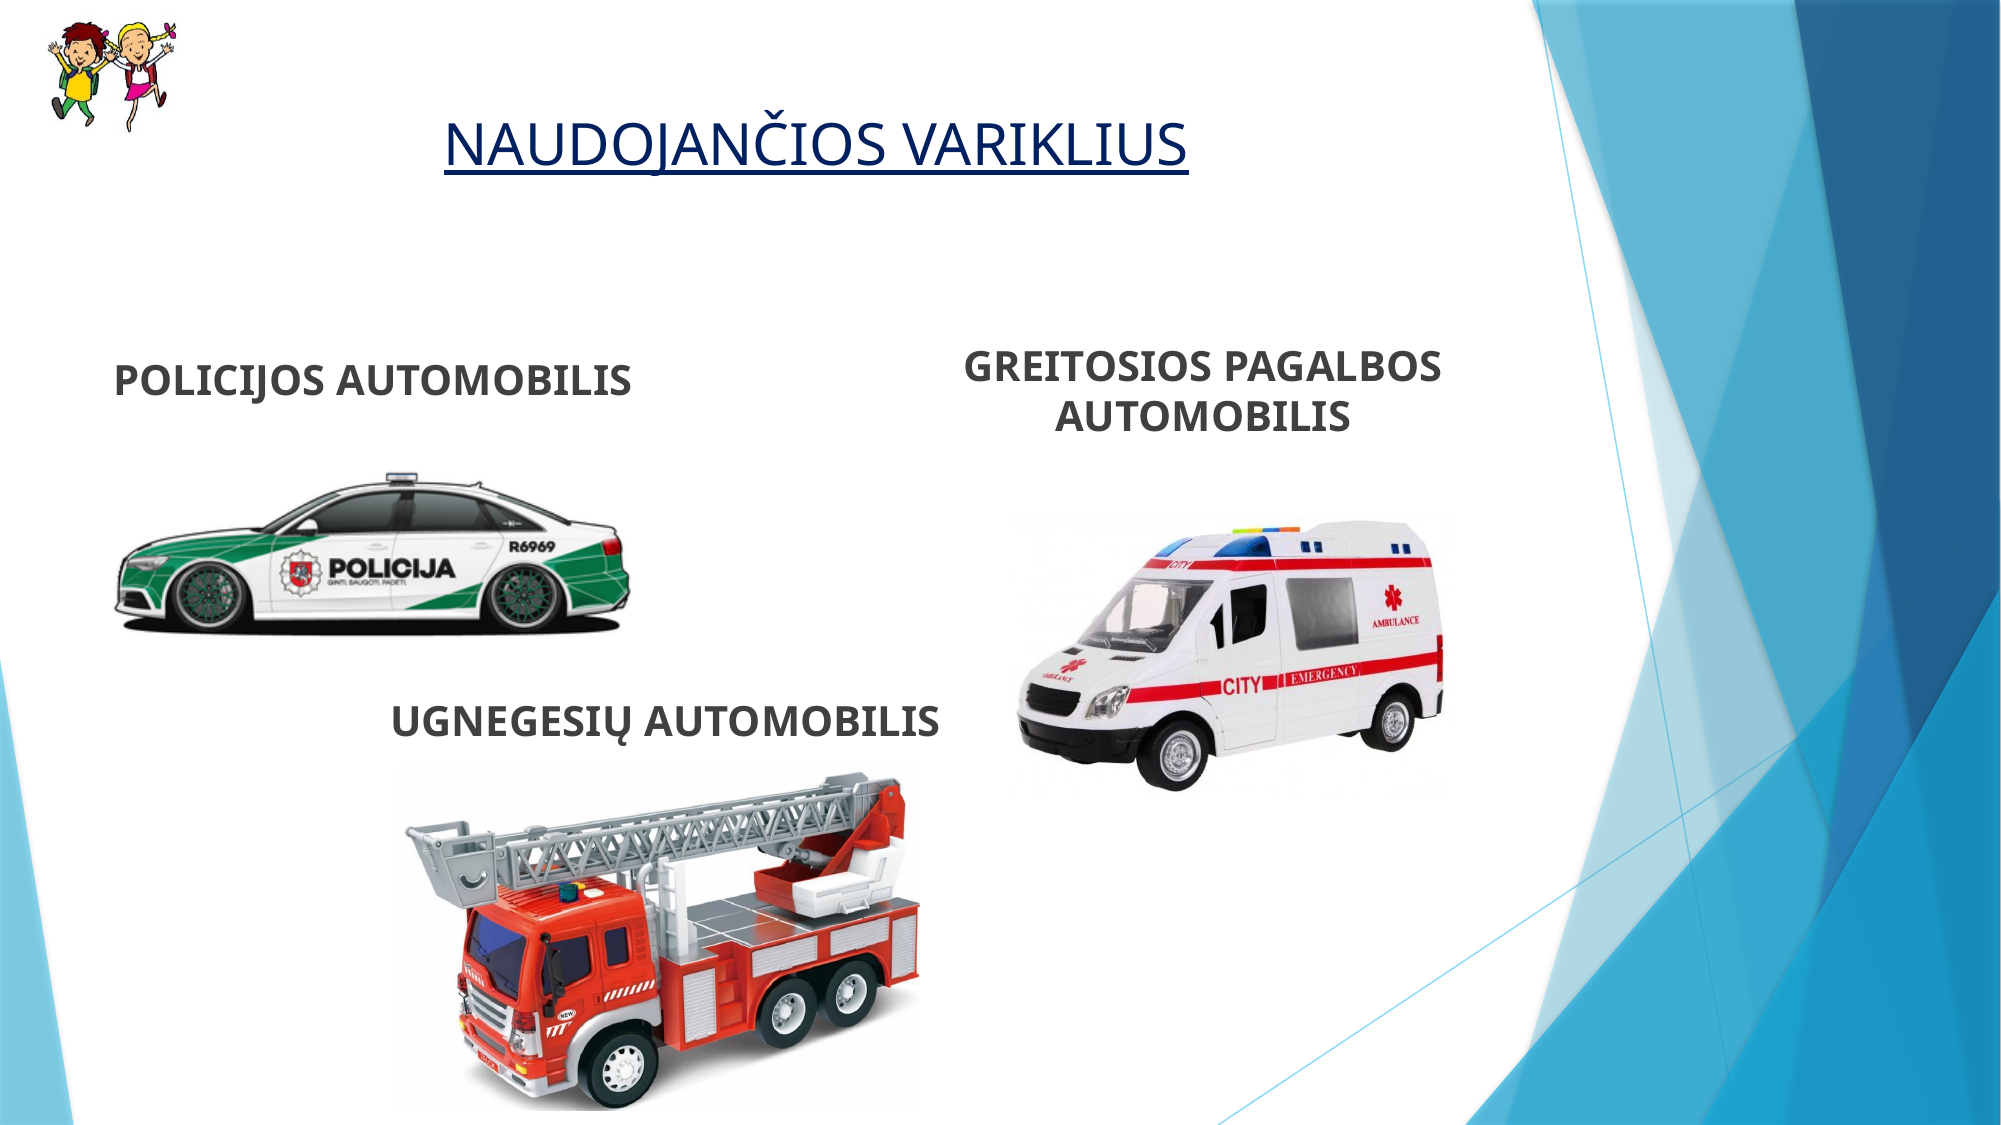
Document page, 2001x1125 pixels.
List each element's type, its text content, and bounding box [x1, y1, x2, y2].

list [104, 461, 646, 646]
list GREITOSIOS PAGALBOS AUTOMOBILIS [805, 352, 1601, 447]
list POLICIJOS AUTOMOBILIS [98, 317, 786, 412]
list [1008, 512, 1458, 797]
text_box UGNEGESIŲ AUTOMOBILIS [375, 657, 1004, 752]
picture [395, 762, 921, 1111]
picture [40, 14, 182, 136]
title NAUDOJANČIOS VARIKLIUS [111, 99, 1522, 317]
